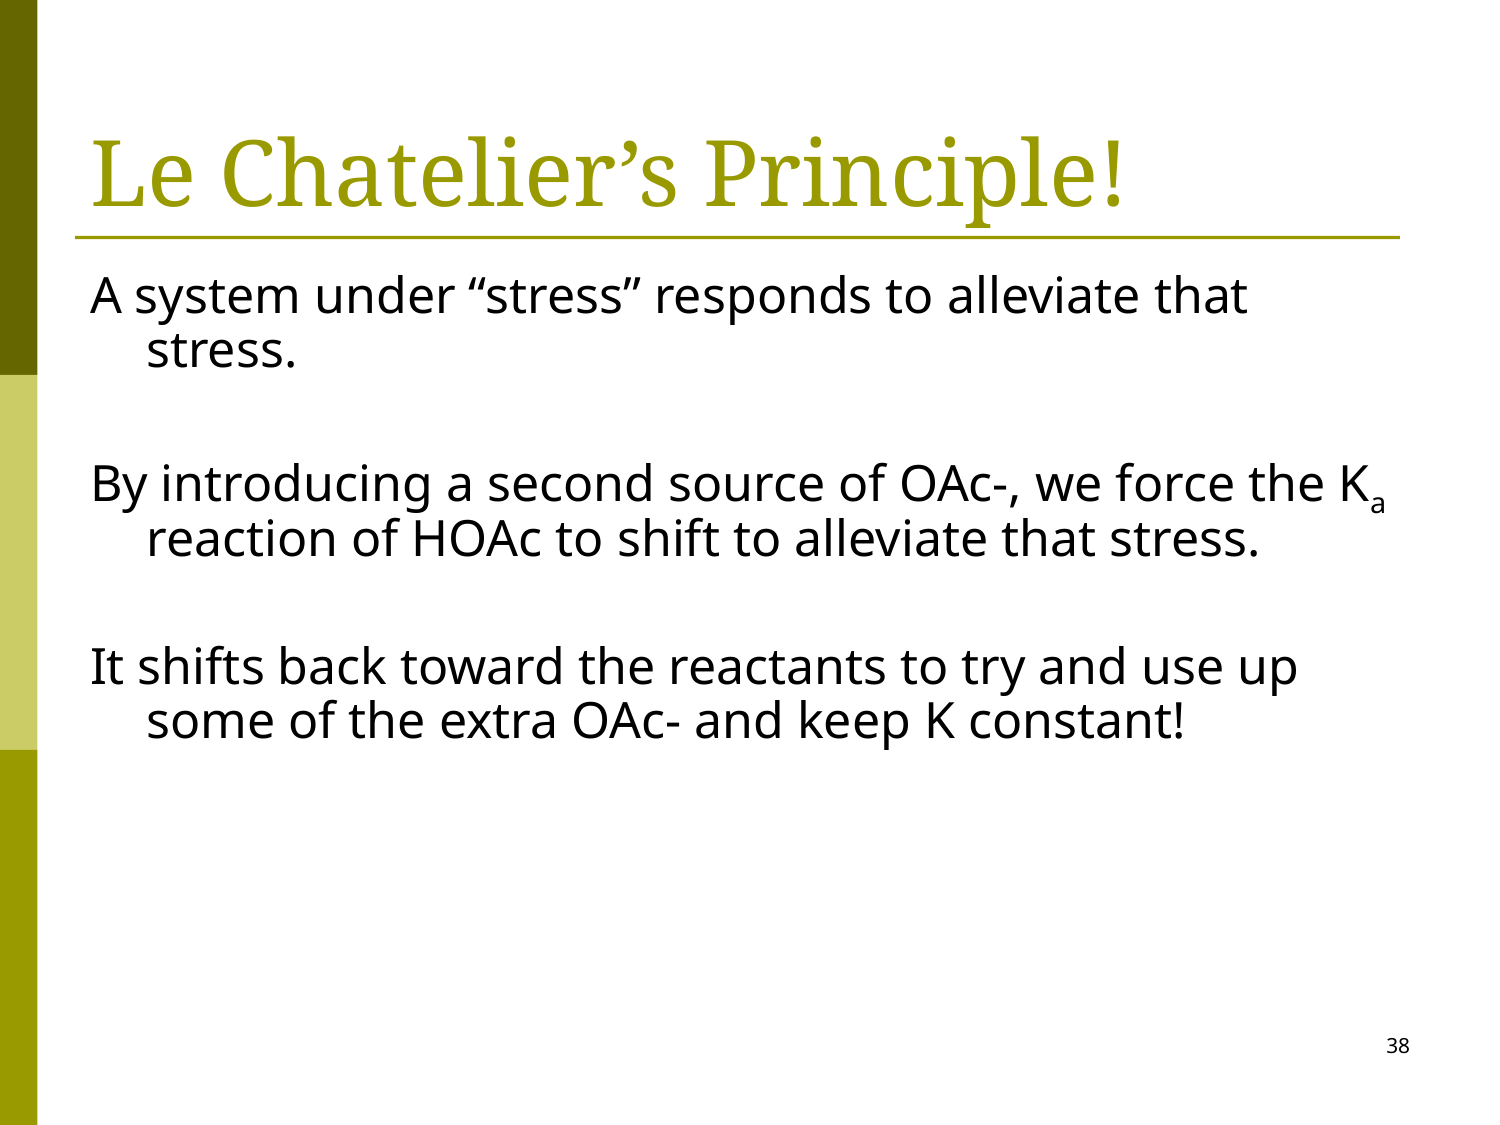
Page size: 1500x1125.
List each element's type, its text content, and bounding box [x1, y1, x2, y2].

title Le Chatelier’s Principle! [75, 45, 1425, 233]
list A system under “stress” responds to alleviate that stress. By introducing a second source of OAc-, we force the Ka reaction of HOAc to shift to alleviate that stress. It shifts back toward the reactants to try and use up some of the extra OAc- and keep K constant! [75, 262, 1425, 1006]
slide_number 38 [1074, 1025, 1425, 1100]
